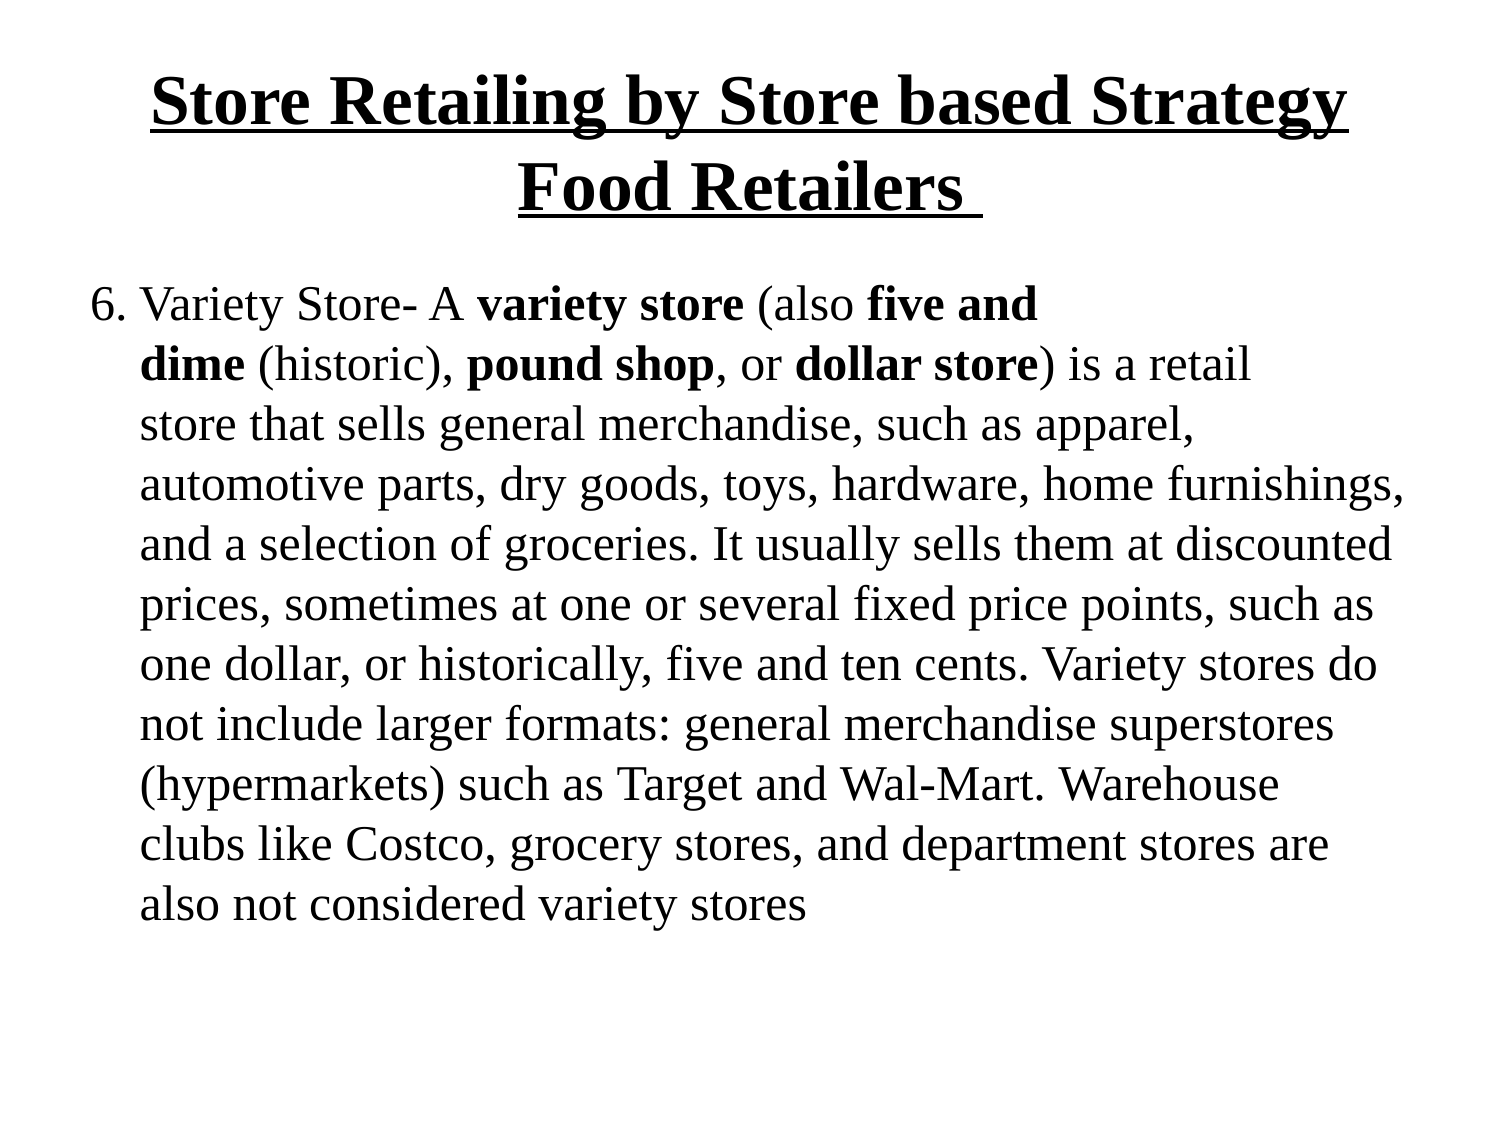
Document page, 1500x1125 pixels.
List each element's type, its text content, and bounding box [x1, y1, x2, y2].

title Store Retailing by Store based Strategy Food Retailers [75, 45, 1425, 233]
list 6. Variety Store- A variety store (also five and dime (historic), pound shop, or dollar store) is a retail store that sells general merchandise, such as apparel, automotive parts, dry goods, toys, hardware, home furnishings, and a selection of groceries. It usually sells them at discounted prices, sometimes at one or several fixed price points, such as one dollar, or historically, five and ten cents. Variety stores do not include larger formats: general merchandise superstores (hypermarkets) such as Target and Wal-Mart. Warehouse clubs like Costco, grocery stores, and department stores are also not considered variety stores [75, 262, 1425, 1005]
